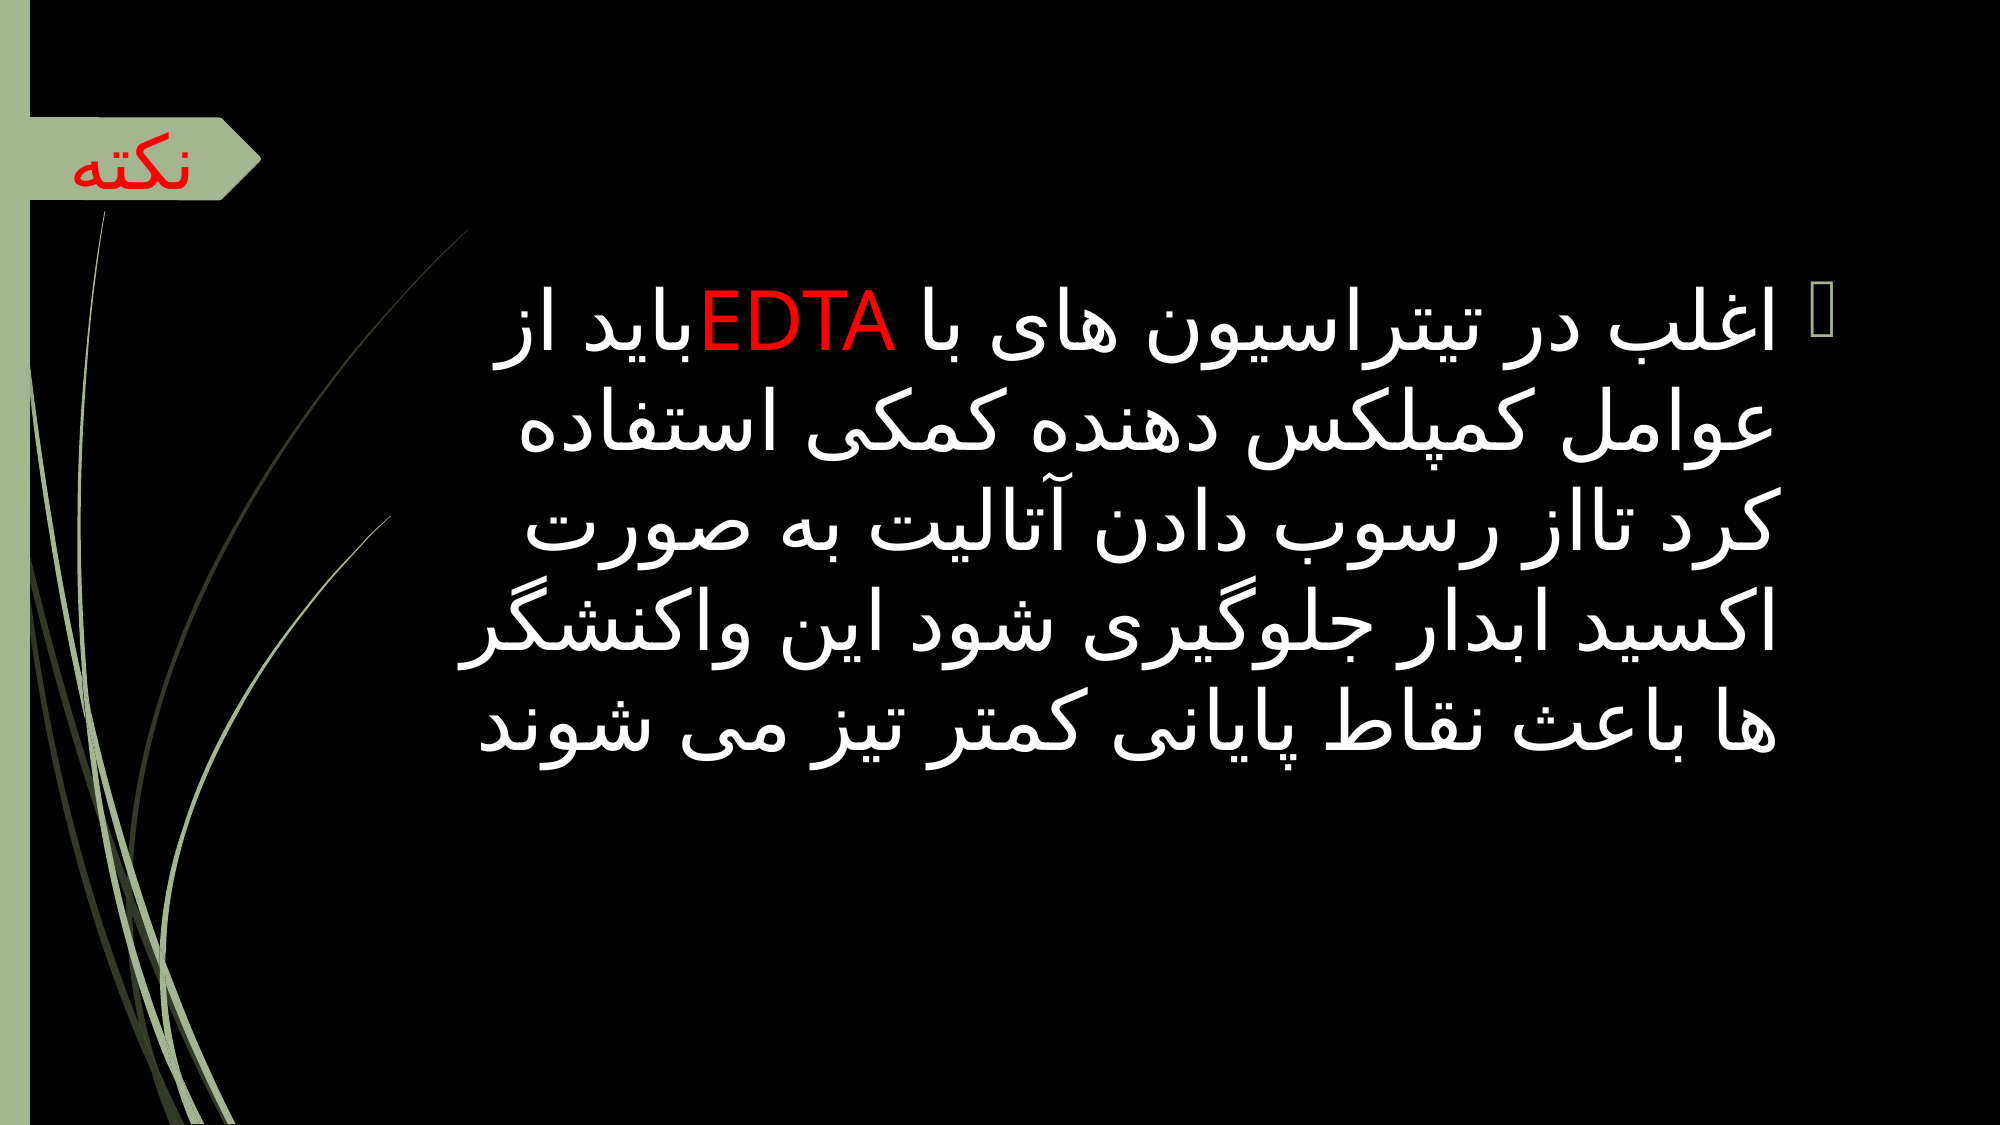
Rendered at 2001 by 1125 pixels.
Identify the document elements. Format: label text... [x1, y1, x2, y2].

list اغلب در تیتراسیون های با EDTAباید از عوامل کمپلکس دهنده کمکی استفاده کرد تااز رسوب دادن آتالیت به صورت اکسید ابدار جلوگیری شود این واکنشگر ها باعث نقاط پایانی کمتر تیز می شوند [390, 259, 1854, 880]
title نکته [54, 106, 320, 260]
